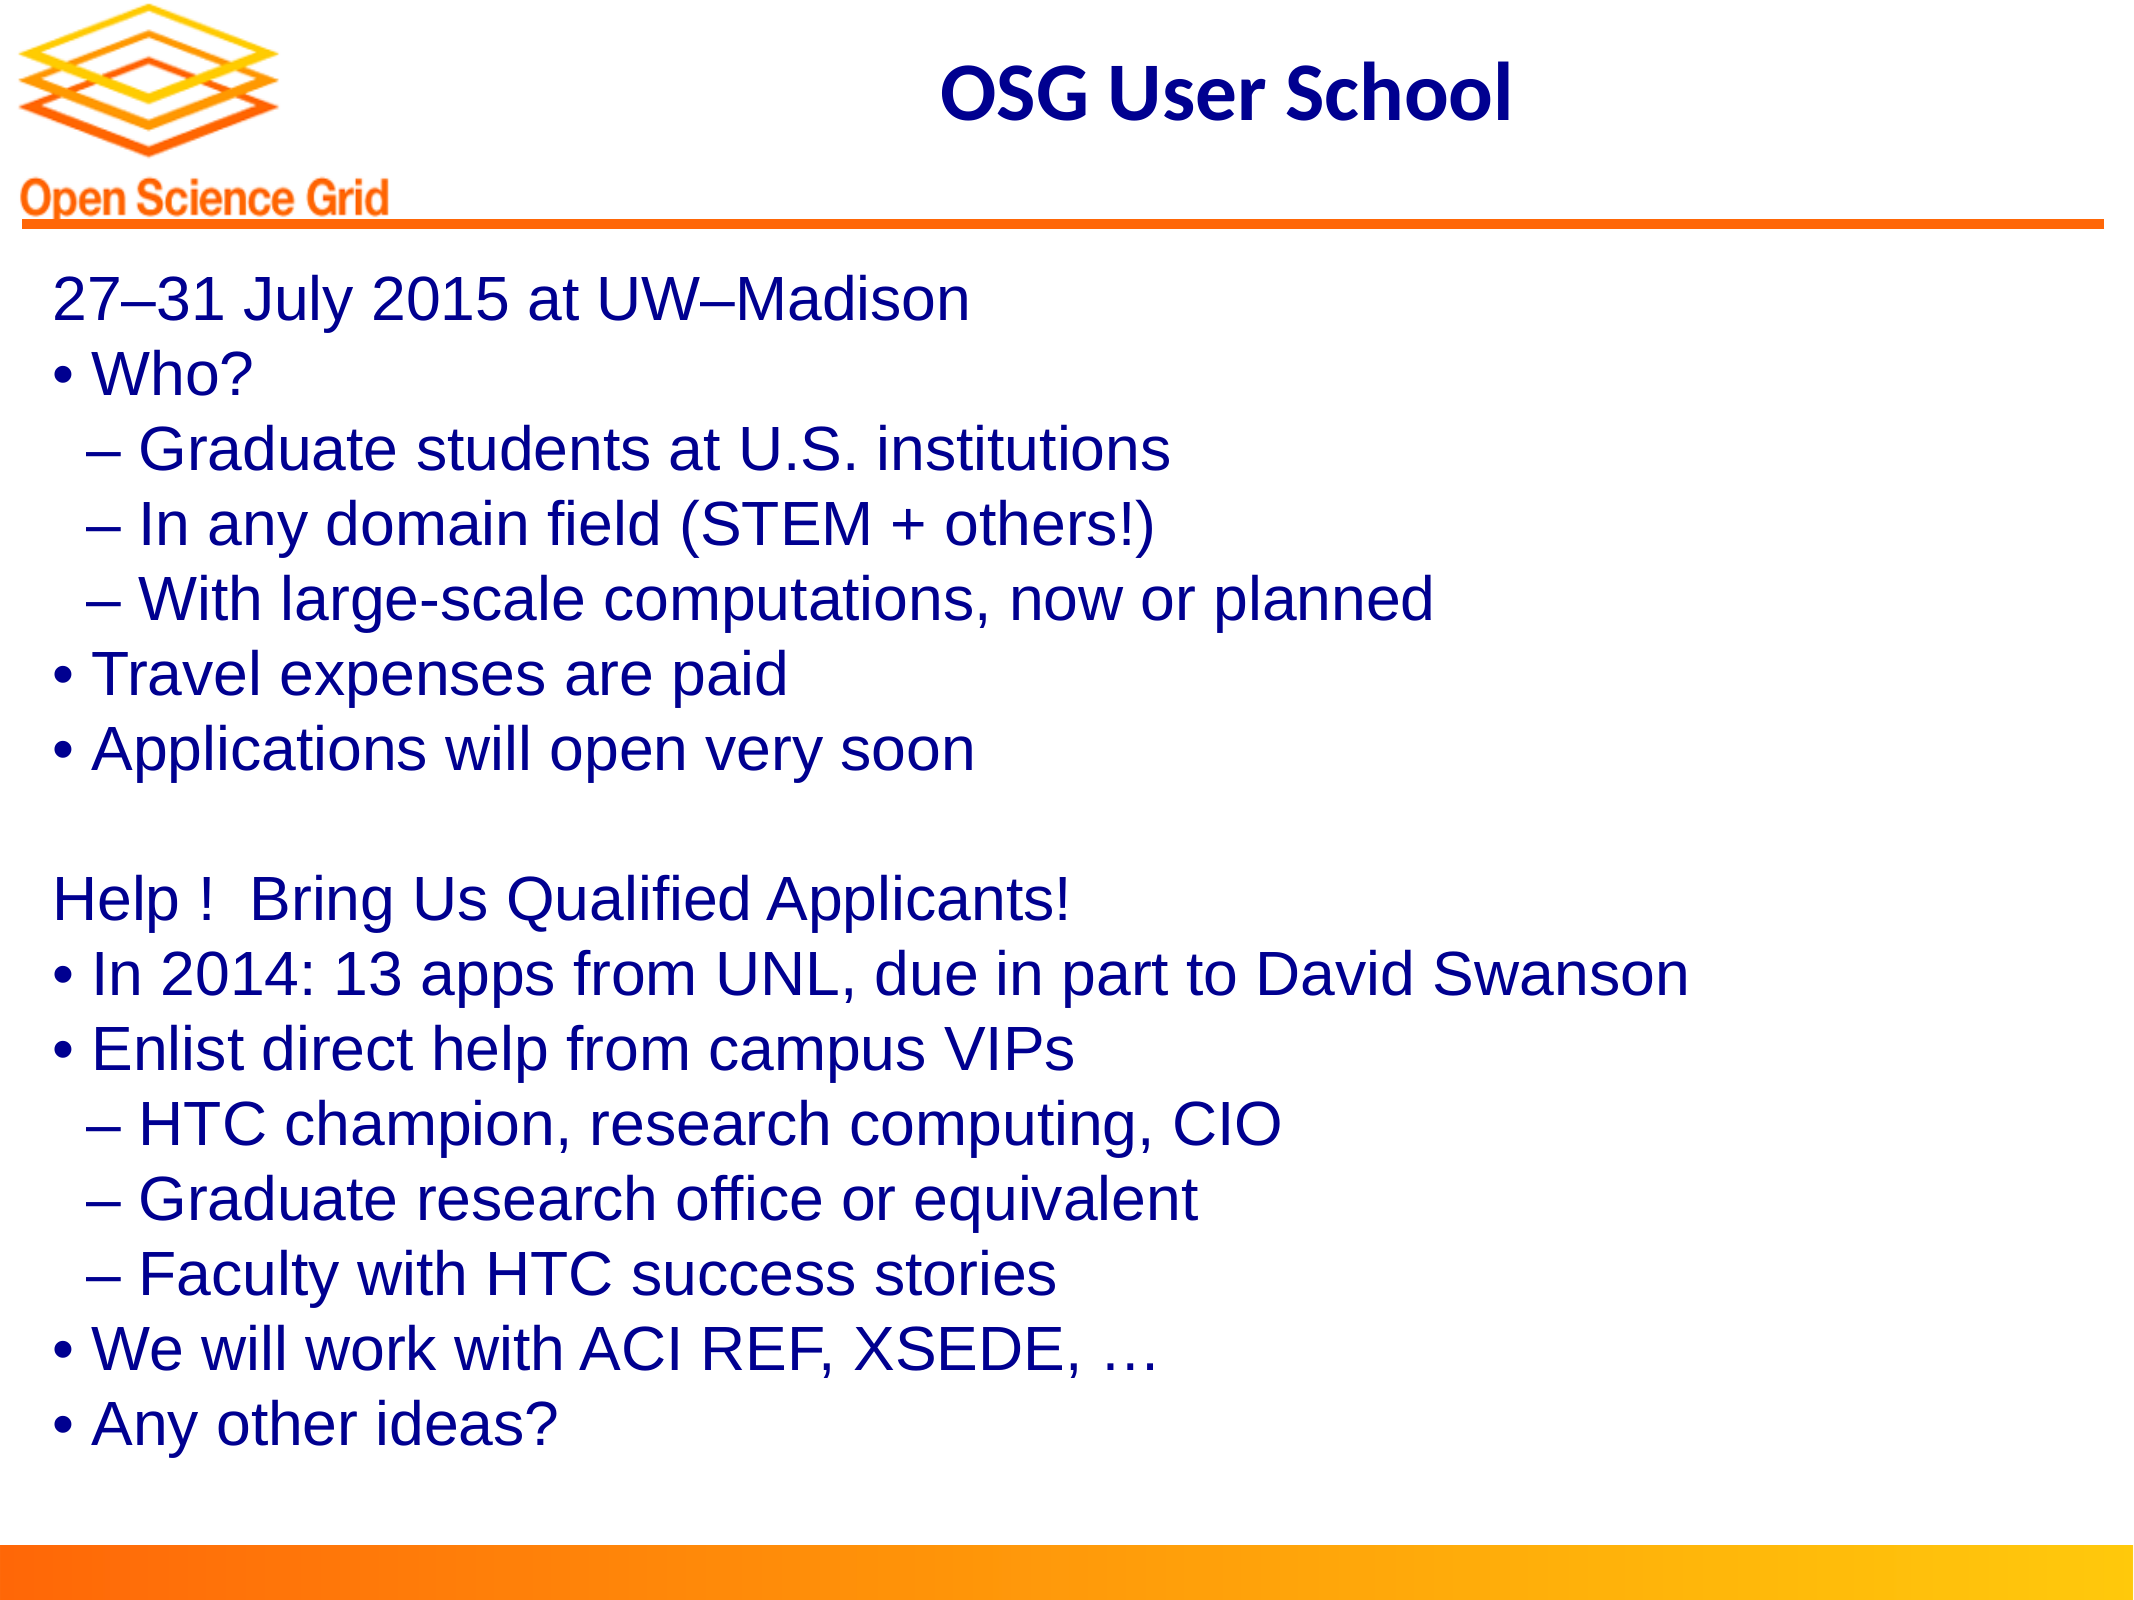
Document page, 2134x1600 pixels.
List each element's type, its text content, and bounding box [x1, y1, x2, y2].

picture [0, 0, 427, 259]
picture [0, 1545, 2134, 1600]
list 27–31 July 2015 at UW–Madison • Who? – Graduate students at U.S. institutions – In any domain field (STEM + others!) – With large-scale computations, now or planned • Travel expenses are paid • Applications will open very soon Help ! Bring Us Qualified Applicants! • In 2014: 13 apps from UNL, due in part to David Swanson • Enlist direct help from campus VIPs – HTC champion, research computing, CIO – Graduate research office or equivalent – Faculty with HTC success stories • We will work with ACI REF, XSEDE, … • Any other ideas? [52, 258, 2082, 1470]
title OSG User School [379, 37, 2076, 139]
